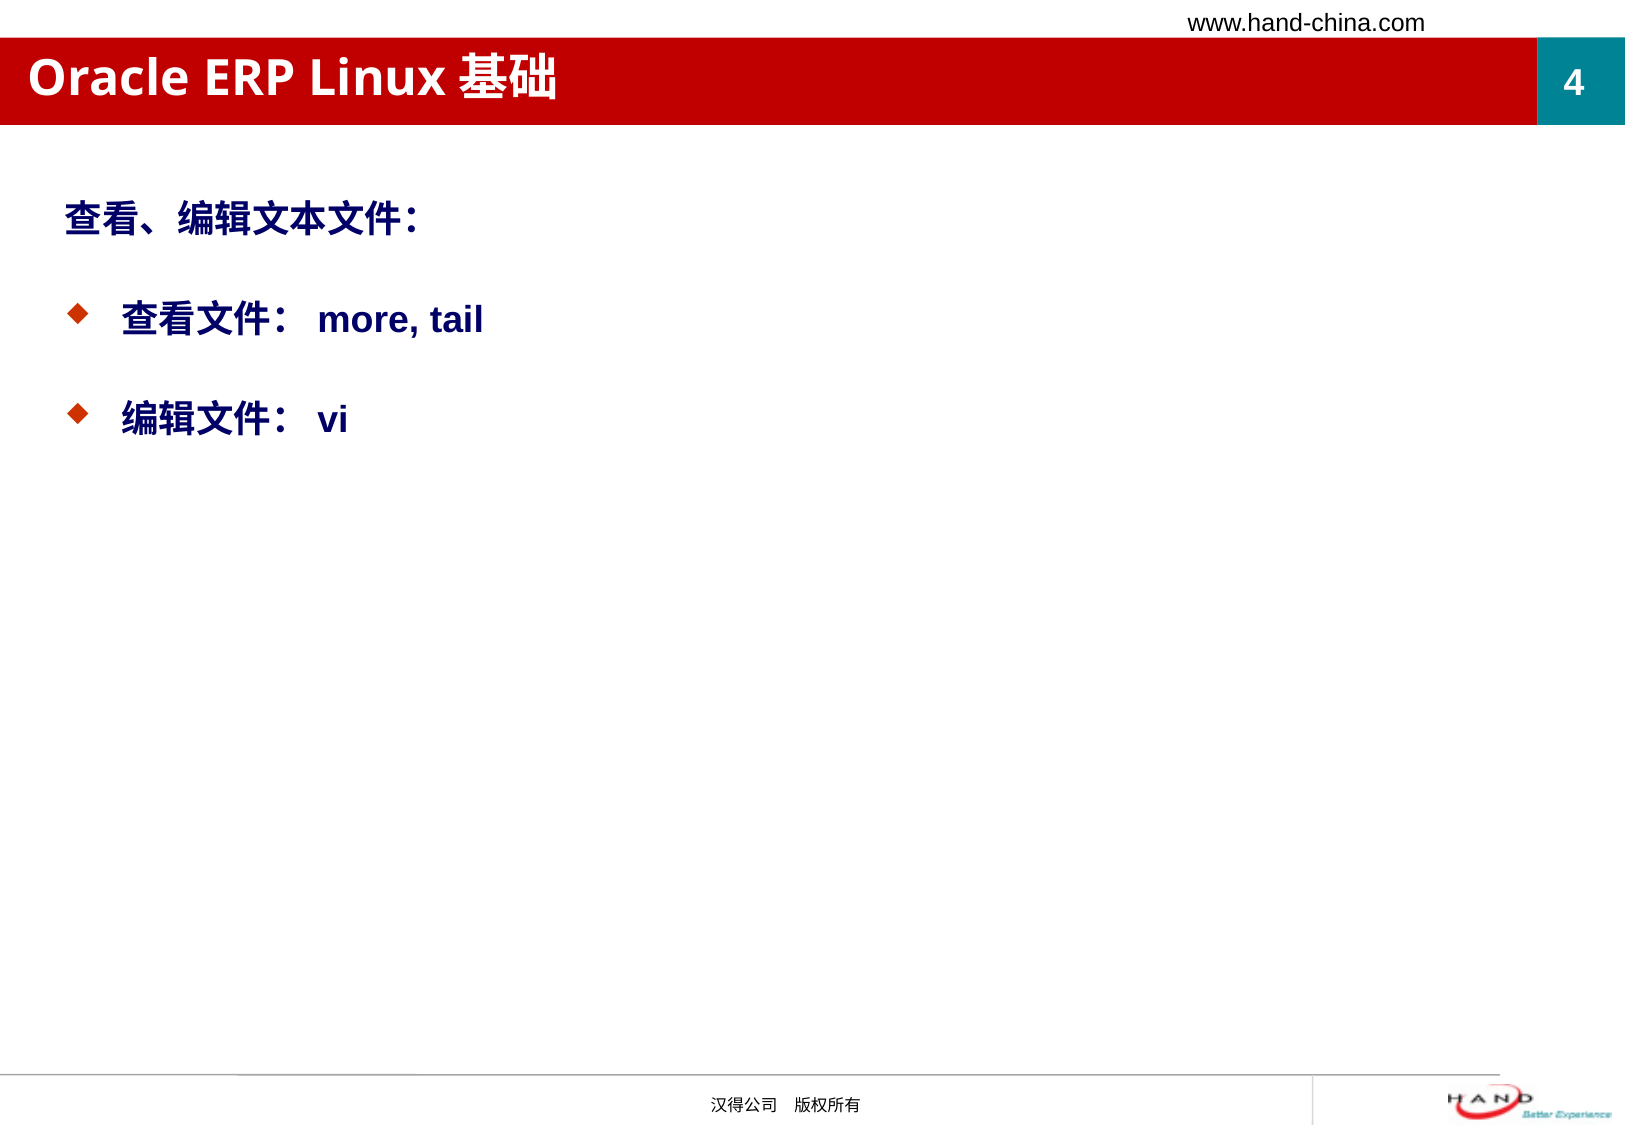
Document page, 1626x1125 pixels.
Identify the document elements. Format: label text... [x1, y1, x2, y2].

text_box 查看、编辑文本文件： 查看文件：more, tail 编辑文件：vi [49, 187, 1538, 763]
picture [1448, 1084, 1612, 1125]
title Oracle ERP Linux基础 [0, 37, 1538, 125]
